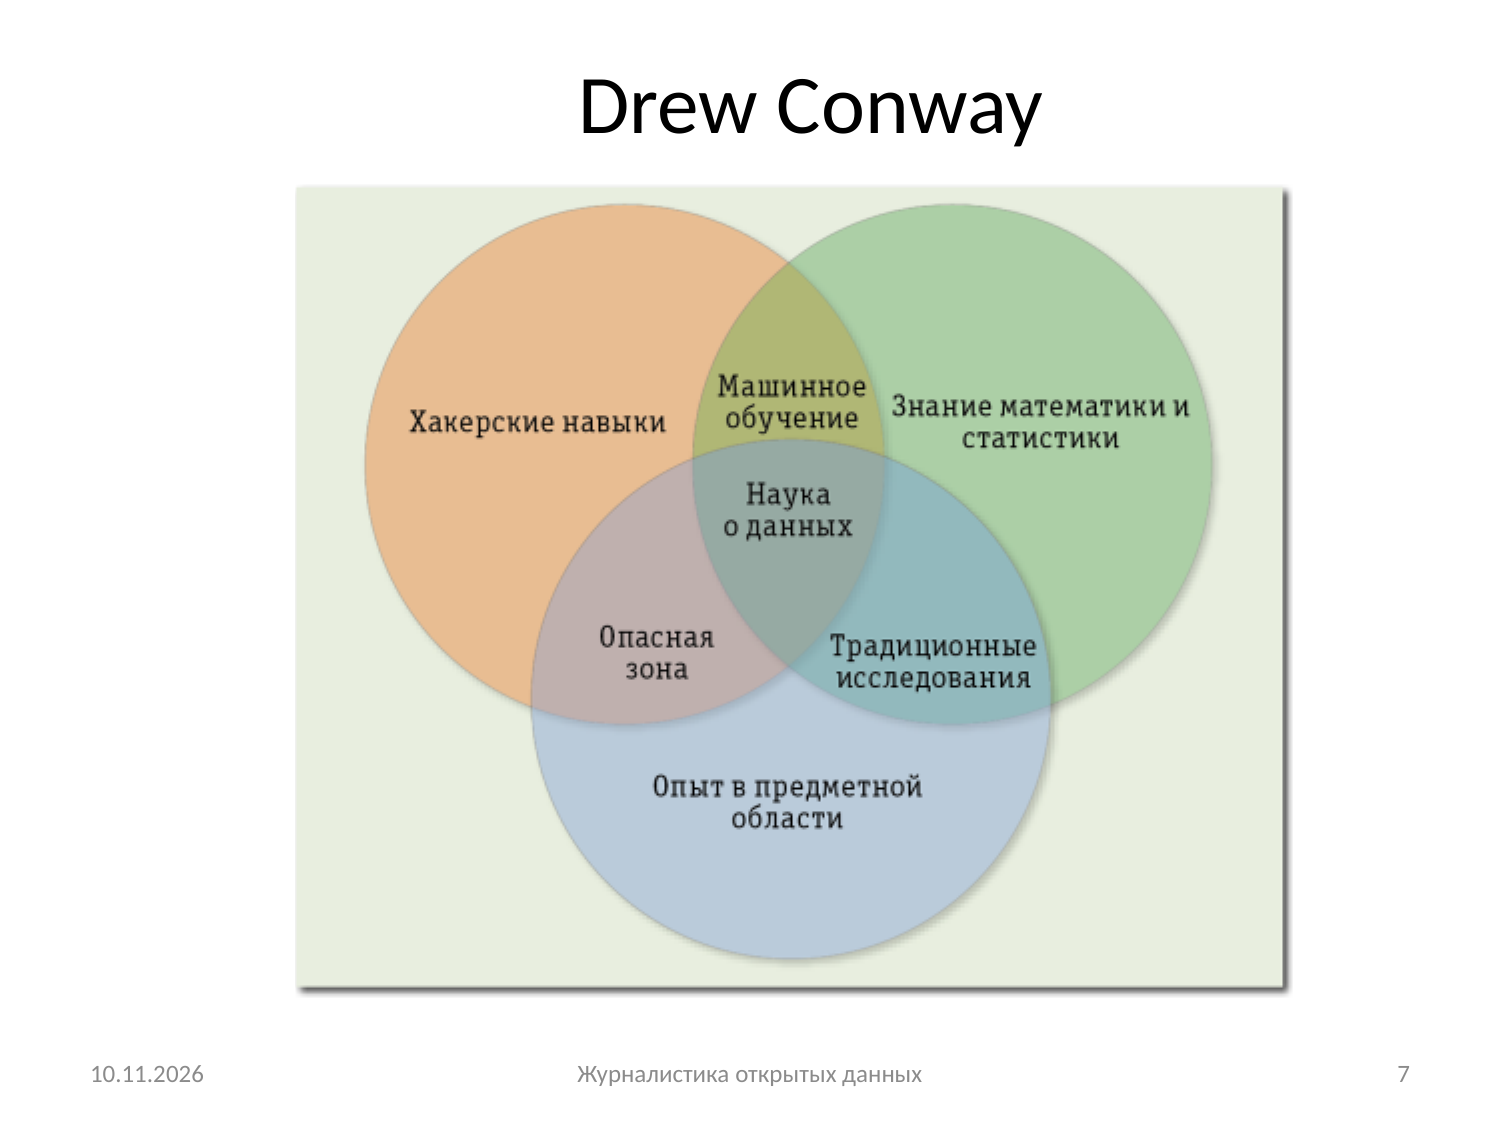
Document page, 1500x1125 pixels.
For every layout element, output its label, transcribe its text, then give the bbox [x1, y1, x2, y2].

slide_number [75, 1042, 425, 1103]
slide_number 7 [1074, 1042, 1425, 1103]
picture [295, 184, 1295, 1000]
text_box Drew Conway [563, 42, 1059, 158]
footer Журналистика открытых данных [512, 1042, 988, 1103]
